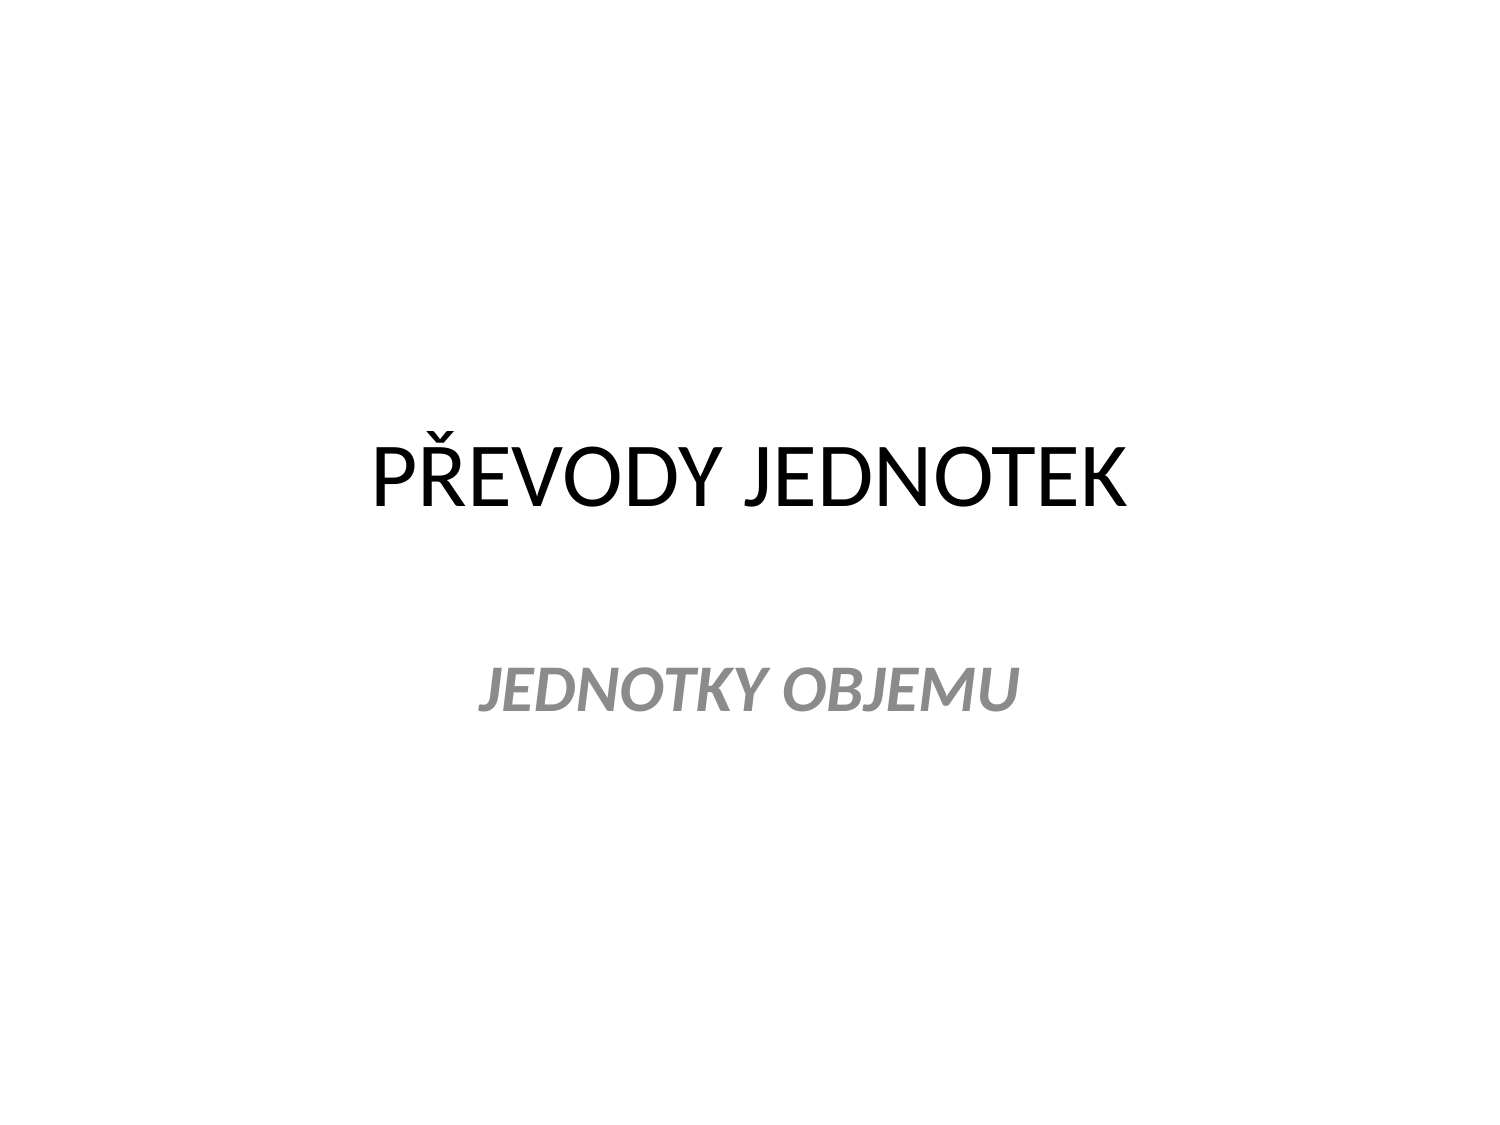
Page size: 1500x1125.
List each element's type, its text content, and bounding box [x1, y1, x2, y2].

subtitle Jednotky objemu [225, 637, 1275, 925]
title Převody jednotek [112, 349, 1388, 591]
